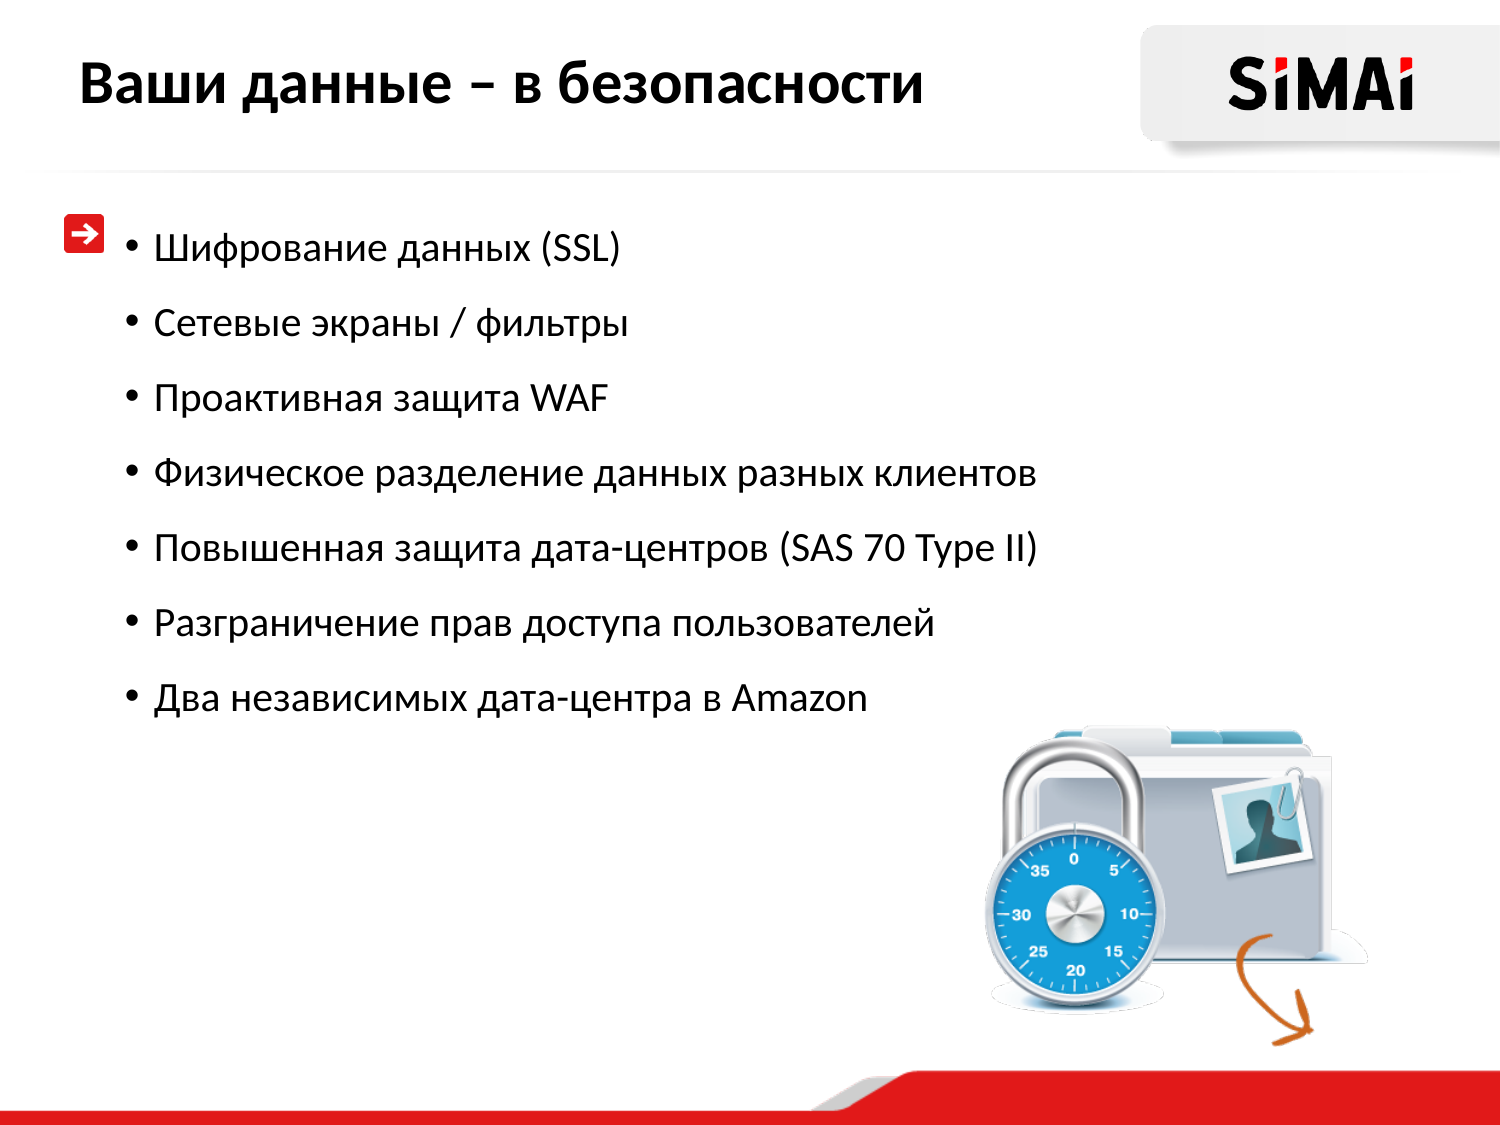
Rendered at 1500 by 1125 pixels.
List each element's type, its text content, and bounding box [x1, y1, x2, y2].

text_box Шифрование данных (SSL) Сетевые экраны / фильтры Проактивная защита WAF Физическое разделение данных разных клиентов Повышенная защита дата-центров (SAS 70 Type II) Разграничение прав доступа пользователей Два независимых дата-центра в Amazon [110, 187, 1129, 728]
picture [0, 1050, 1500, 1125]
text_box Ваши данные – в безопасности [64, 27, 1136, 131]
picture [18, 25, 1500, 173]
picture [978, 725, 1369, 1048]
picture [64, 214, 104, 254]
